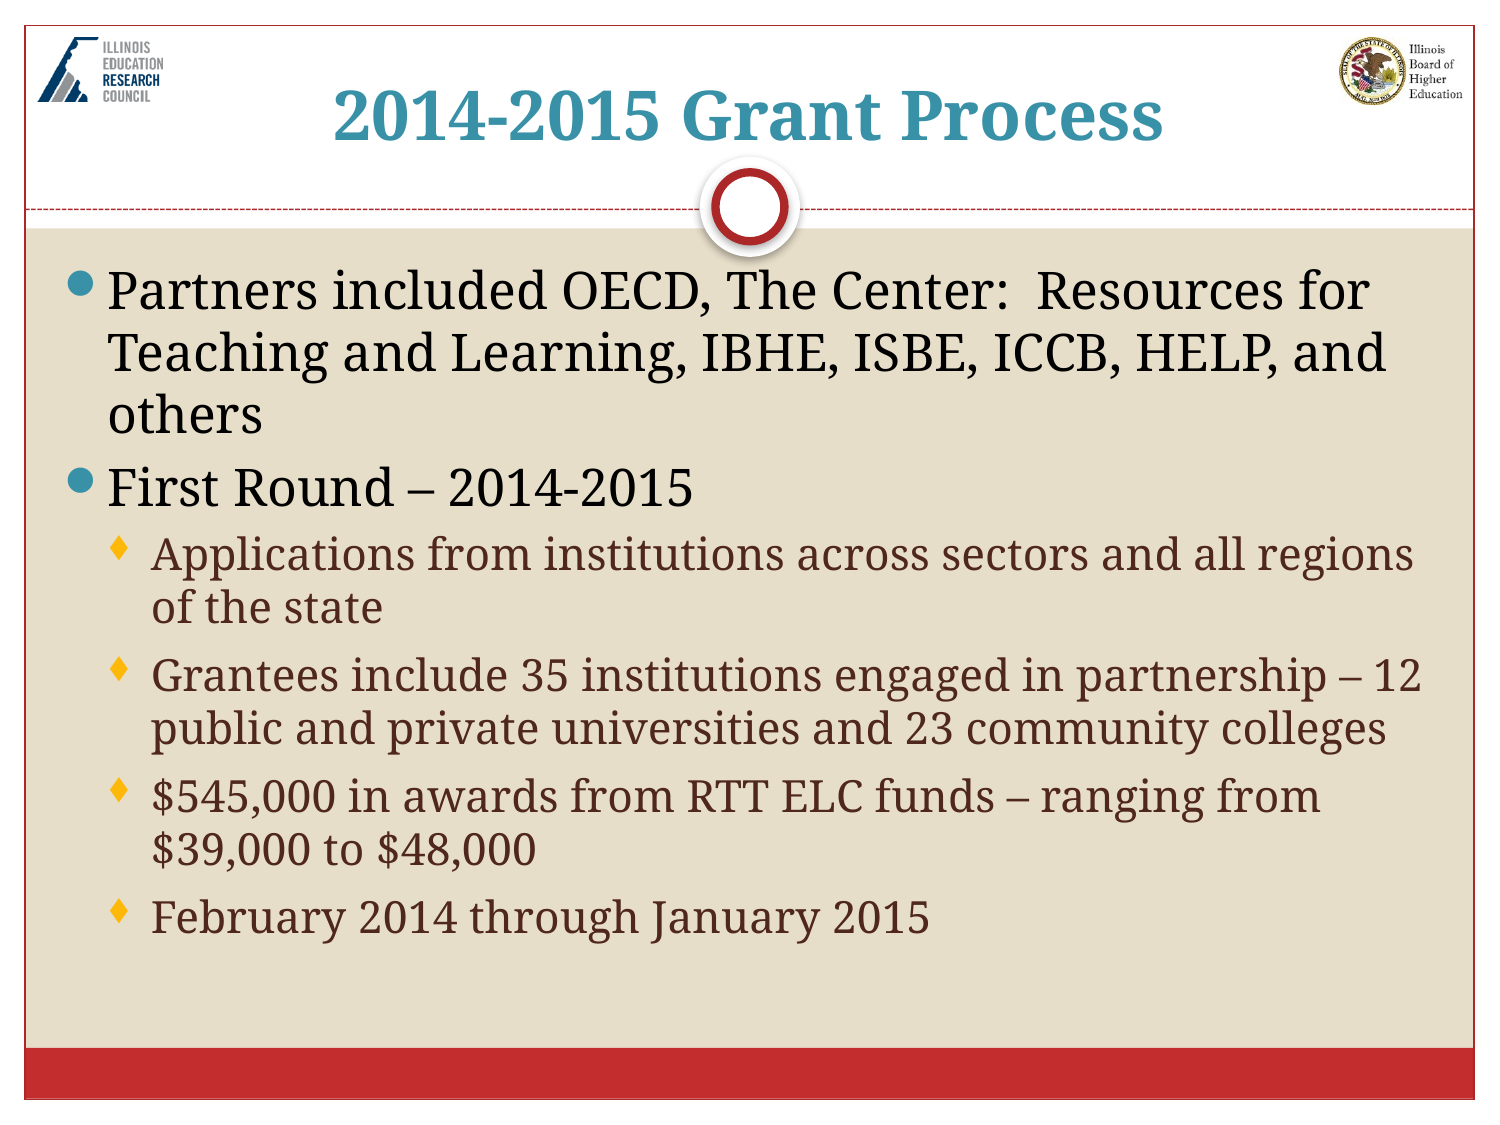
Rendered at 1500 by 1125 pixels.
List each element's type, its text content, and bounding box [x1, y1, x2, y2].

picture [37, 37, 163, 102]
title 2014-2015 Grant Process [49, 37, 1450, 162]
picture [1338, 37, 1465, 105]
list Partners included OECD, The Center: Resources for Teaching and Learning, IBHE, ISBE, ICCB, HELP, and others First Round – 2014-2015 Applications from institutions across sectors and all regions of the state Grantees include 35 institutions engaged in partnership – 12 public and private universities and 23 community colleges $545,000 in awards from RTT ELC funds – ranging from $39,000 to $48,000 February 2014 through January 2015 [49, 250, 1445, 1001]
